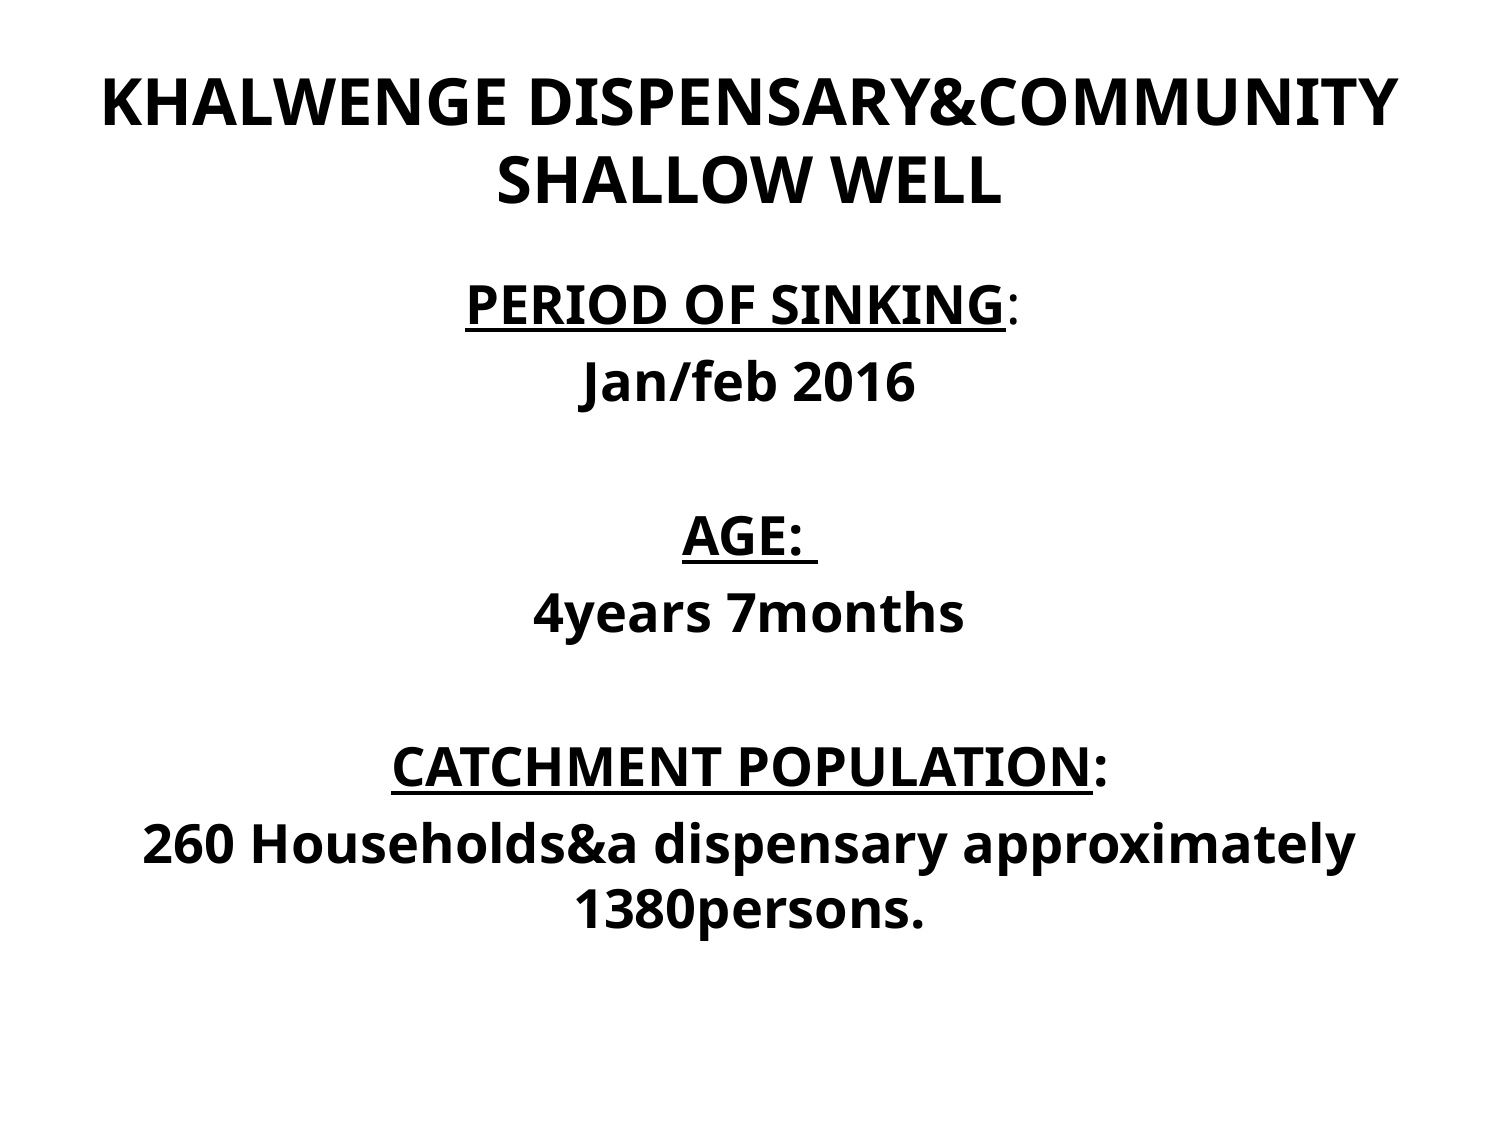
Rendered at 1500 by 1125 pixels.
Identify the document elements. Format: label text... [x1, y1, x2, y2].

list PERIOD OF SINKING: Jan/feb 2016 AGE: 4years 7months CATCHMENT POPULATION: 260 Households&a dispensary approximately 1380persons. [75, 262, 1425, 1005]
title KHALWENGE DISPENSARY&COMMUNITY SHALLOW WELL [75, 45, 1425, 233]
